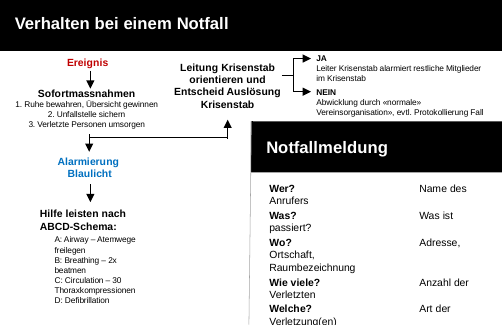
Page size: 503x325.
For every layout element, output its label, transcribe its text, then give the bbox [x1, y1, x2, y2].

text_box NEIN Abwicklung durch «normale» Vereinsorganisation», evtl. Protokollierung Fall [301, 79, 503, 125]
text_box Notfallmeldung [252, 129, 494, 164]
text_box JA Leiter Krisenstab alarmiert restliche Mitglieder im Krisenstab [301, 46, 503, 79]
text_box Verhalten bei einem Notfall [0, 5, 281, 53]
text_box Alarmierung Blaulicht [26, 147, 154, 188]
text_box Leitung Krisenstab orientieren und Entscheid Auslösung Krisenstab [155, 53, 300, 118]
text_box Wer? Name des Anrufers Was? Was ist passiert? Wo? Adresse, Ortschaft, Raumbezeichnung Wie viele? Anzahl der Verletzten Welche? Art der Verletzung(en) Weiteres? Besonderheiten (Patient ist eingeklemmt, schlecht zugänglich durch Feuer, Material etc.) [254, 174, 503, 325]
text_box [0, 0, 503, 52]
text_box Ereignis [0, 48, 176, 77]
text_box Sofortmassnahmen 1. Ruhe bewahren, Übersicht gewinnen 2. Unfallstelle sichern 3. Verletzte Personen umsorgen [0, 79, 176, 137]
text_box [248, 121, 252, 325]
text_box Hilfe leisten nach ABCD-Schema: A: Airway – Atemwege freilegen B: Breathing – 2x beatmen C: Circulation – 30 Thoraxkompressionen D: Defibrillation [25, 200, 156, 313]
text_box [250, 120, 503, 173]
